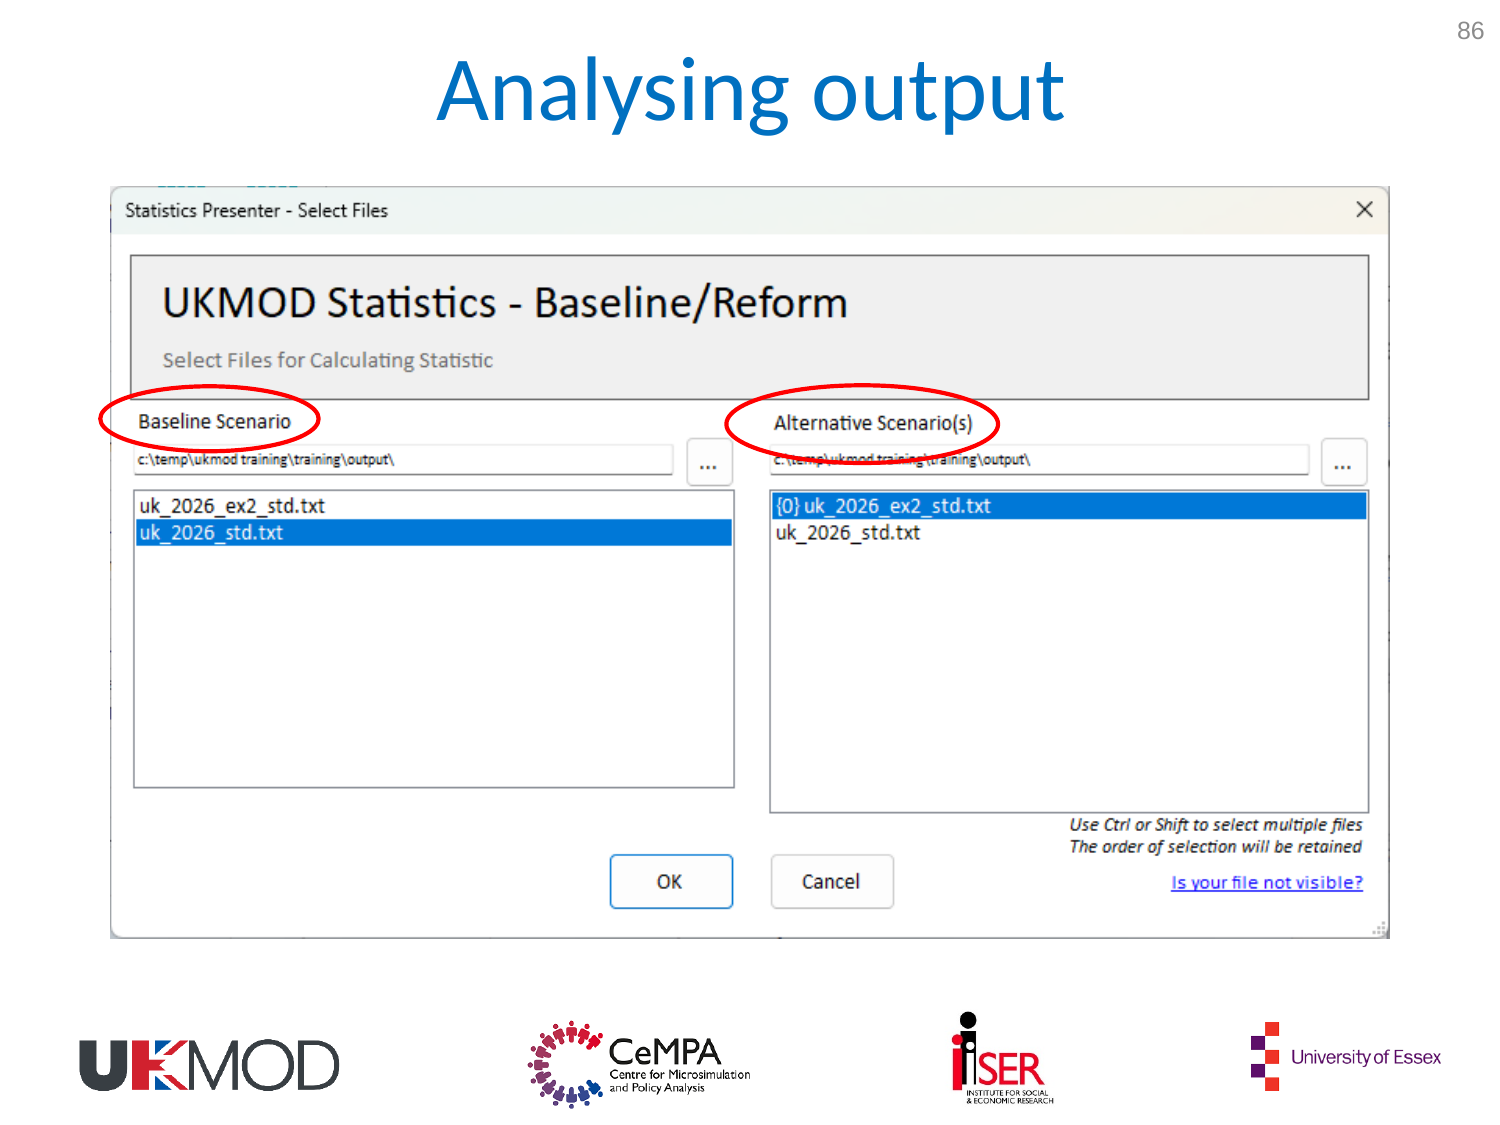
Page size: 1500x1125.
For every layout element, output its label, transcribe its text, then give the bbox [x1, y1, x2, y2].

picture [109, 186, 1391, 939]
picture [73, 1036, 343, 1094]
text_box [98, 407, 104, 431]
slide_number 86 [1149, 0, 1500, 60]
picture [527, 1020, 750, 1109]
picture [1251, 1022, 1441, 1091]
picture [934, 992, 1067, 1125]
text_box Analysing output [76, 19, 1427, 149]
